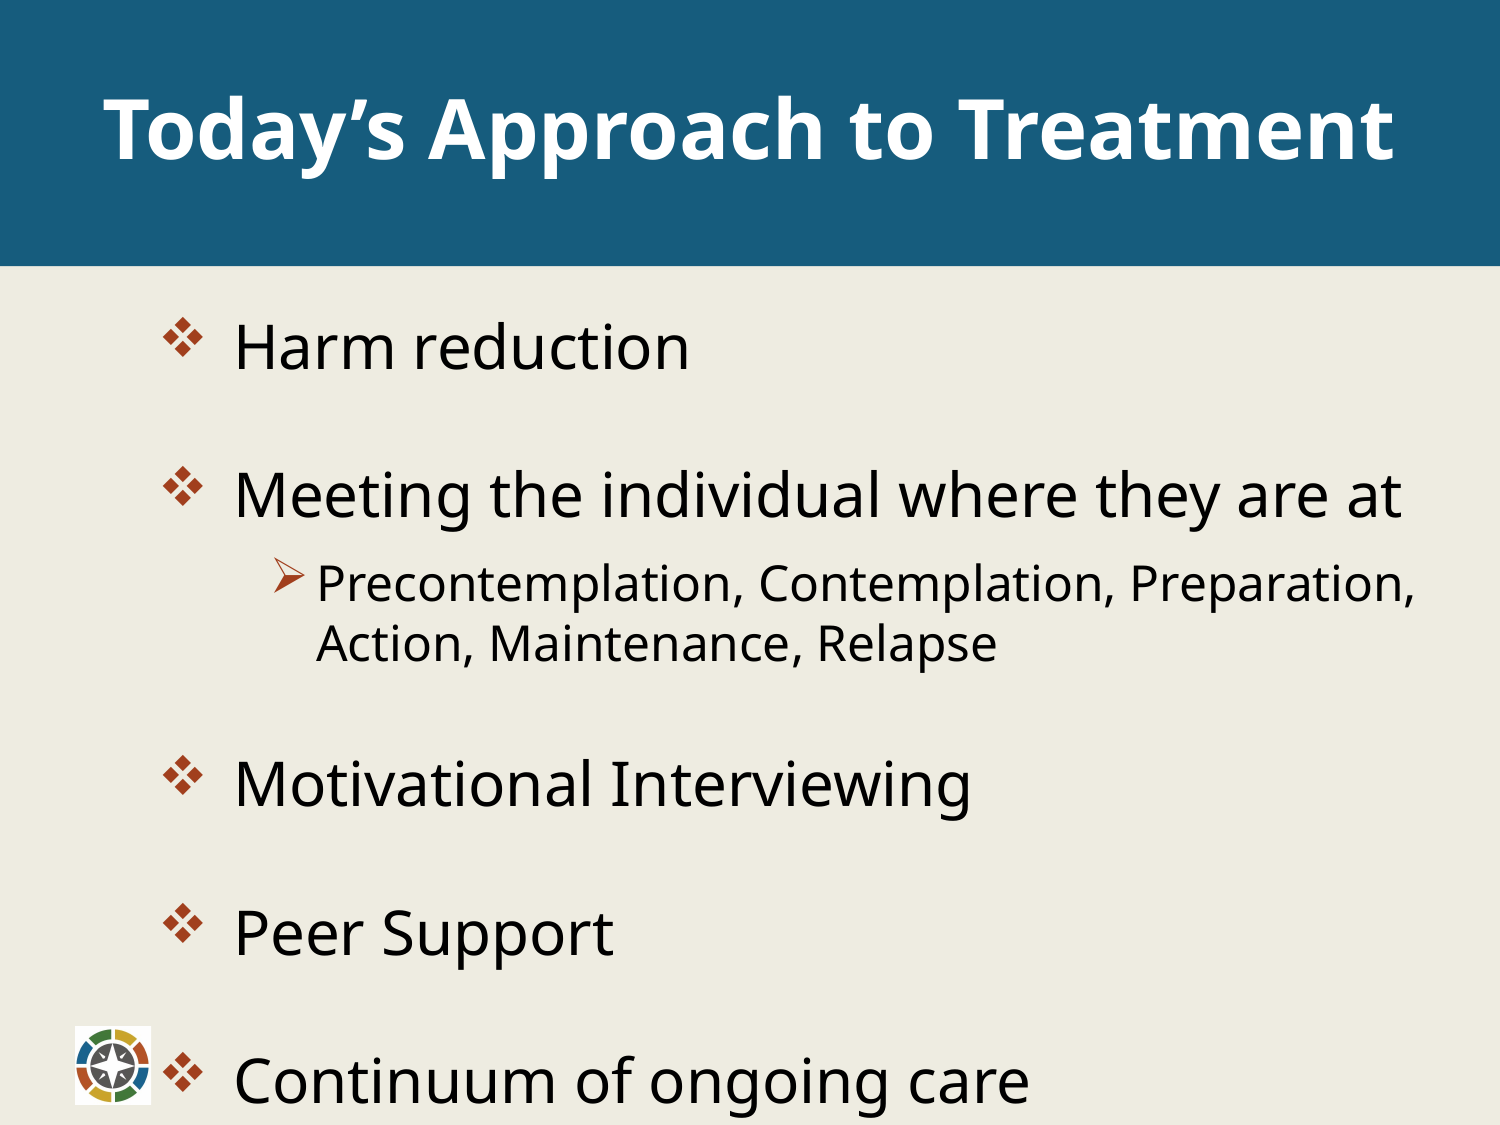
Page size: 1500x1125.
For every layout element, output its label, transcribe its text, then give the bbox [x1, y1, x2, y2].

picture [75, 1026, 143, 1105]
list Harm reduction Meeting the individual where they are at Precontemplation, Contemplation, Preparation, Action, Maintenance, Relapse Motivational Interviewing Peer Support Continuum of ongoing care [143, 299, 1500, 1125]
title Today’s Approach to Treatment [0, 0, 1500, 267]
